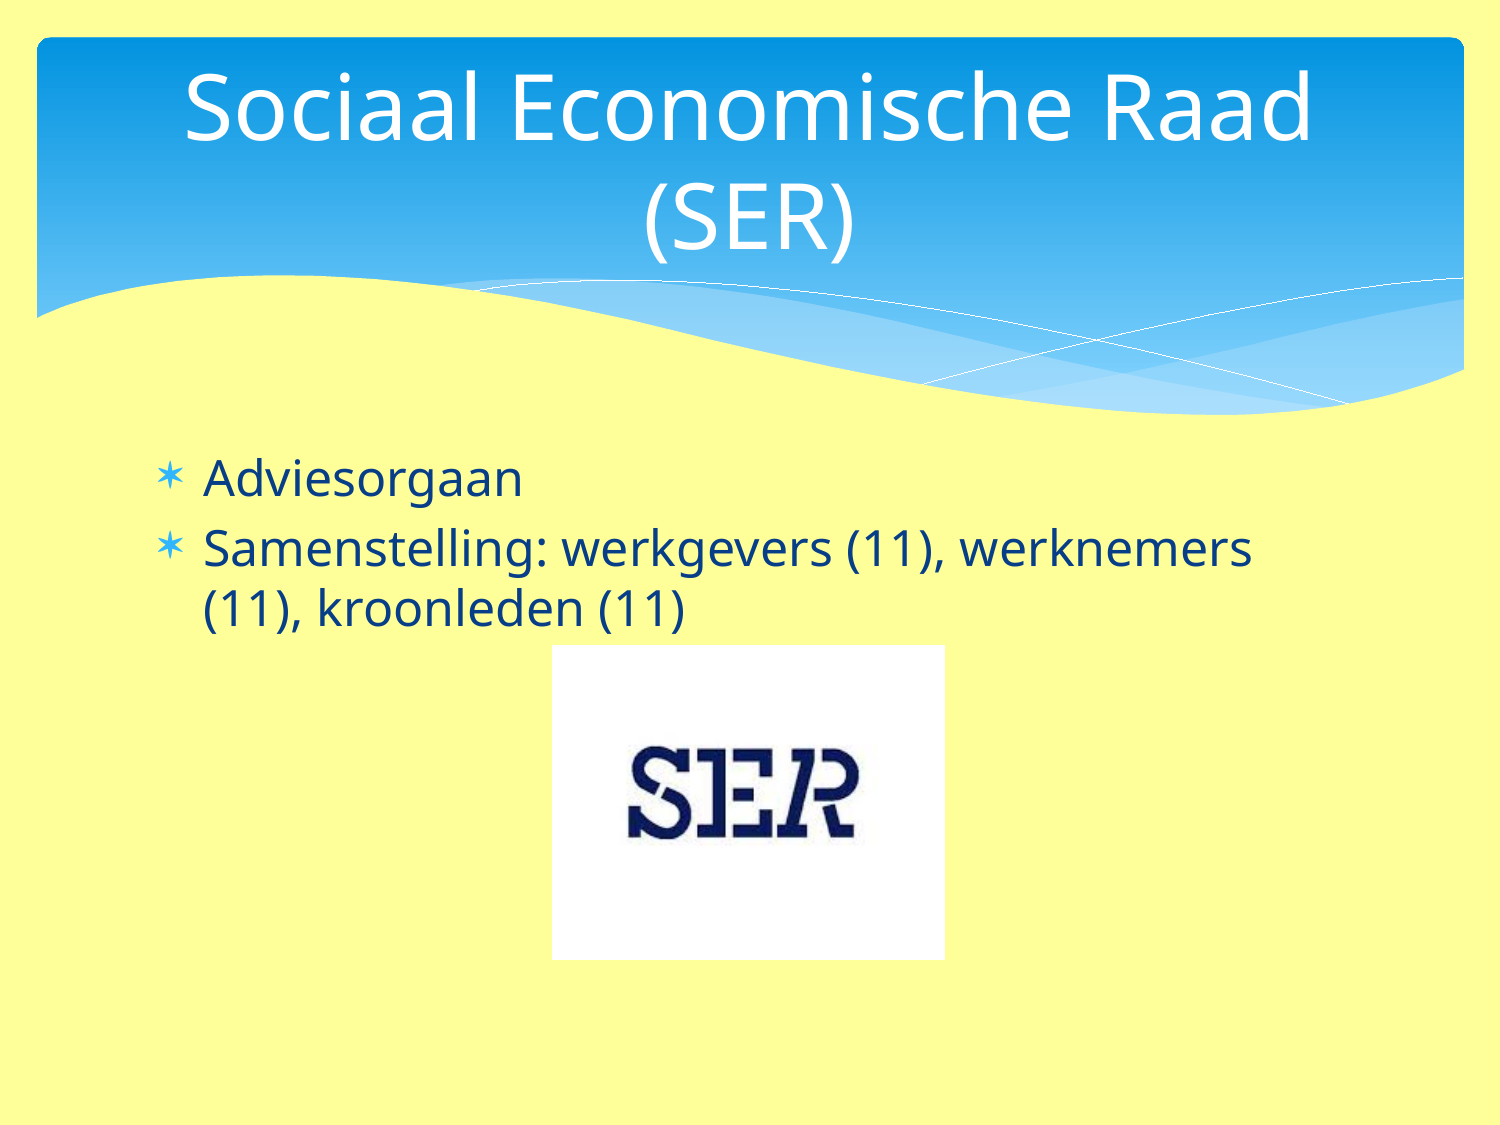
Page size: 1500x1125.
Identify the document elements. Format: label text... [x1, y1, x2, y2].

picture [551, 644, 945, 960]
list Adviesorgaan Samenstelling: werkgevers (11), werknemers (11), kroonleden (11) [143, 438, 1359, 1005]
title Sociaal Economische Raad (SER) [75, 55, 1425, 261]
